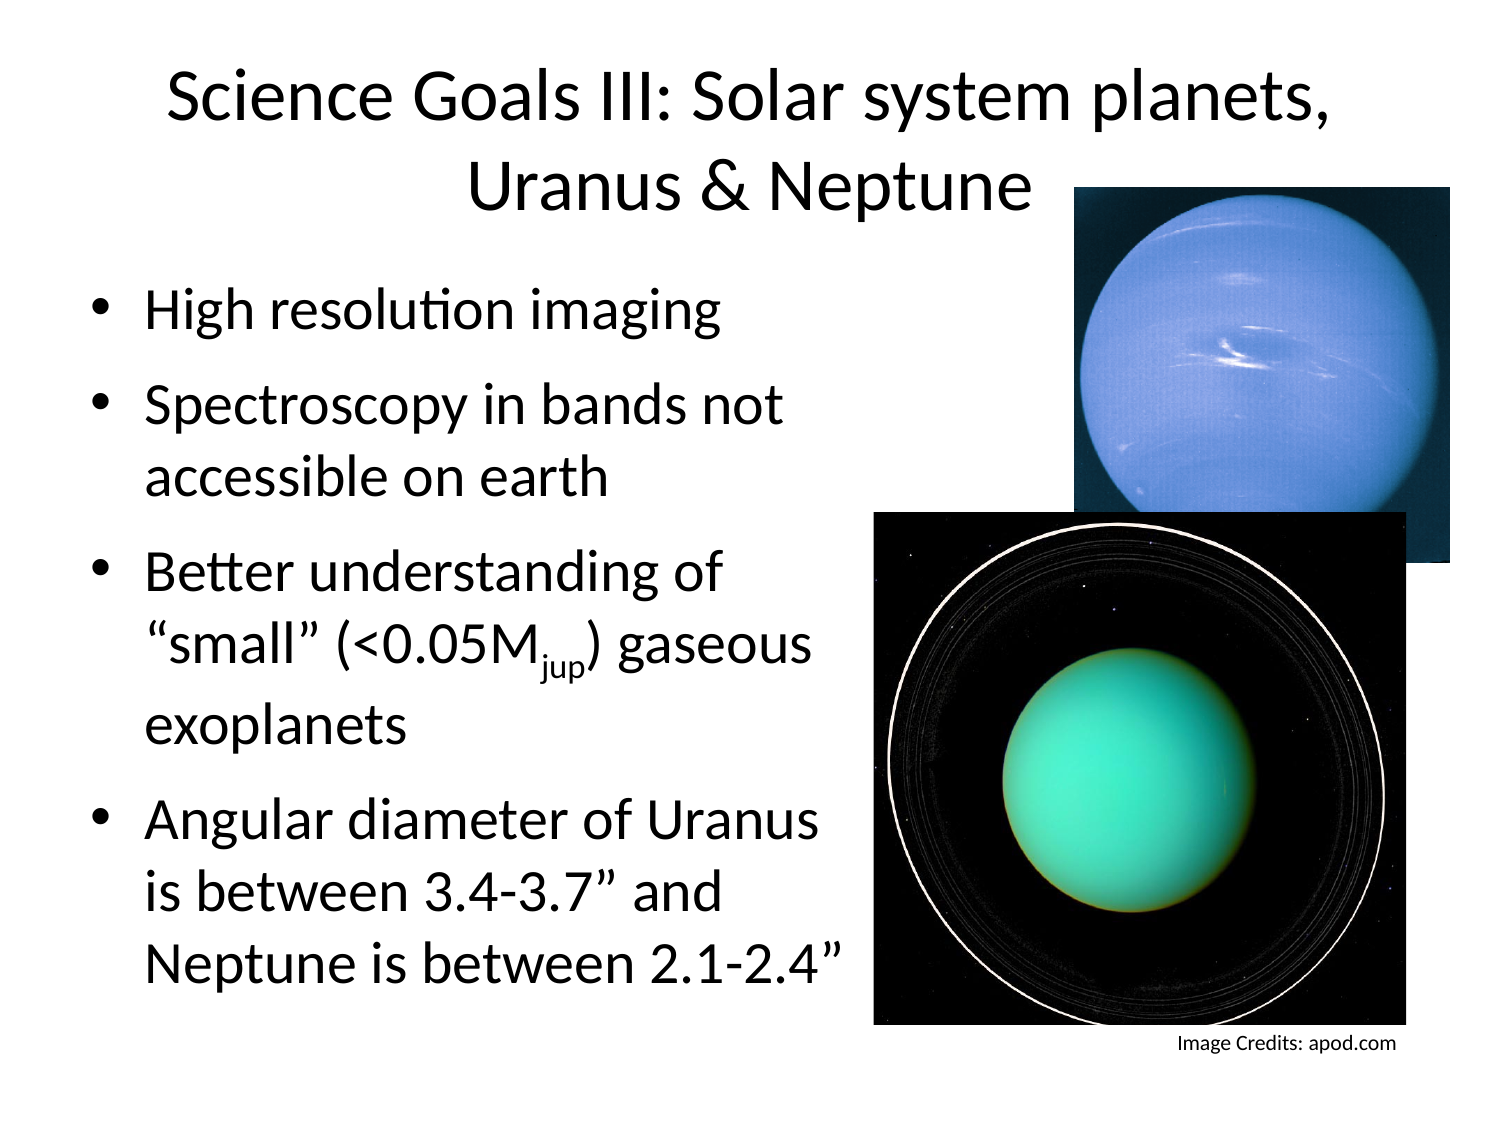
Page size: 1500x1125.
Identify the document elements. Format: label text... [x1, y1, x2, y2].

list High resolution imaging Spectroscopy in bands not accessible on earth Better understanding of “small” (<0.05Mjup) gaseous exoplanets Angular diameter of Uranus is between 3.4-3.7” and Neptune is between 2.1-2.4” [75, 262, 863, 1063]
picture [873, 187, 1451, 1026]
title Science Goals III: Solar system planets, Uranus & Neptune [75, 45, 1425, 225]
text_box Image Credits: apod.com [1162, 1020, 1500, 1062]
